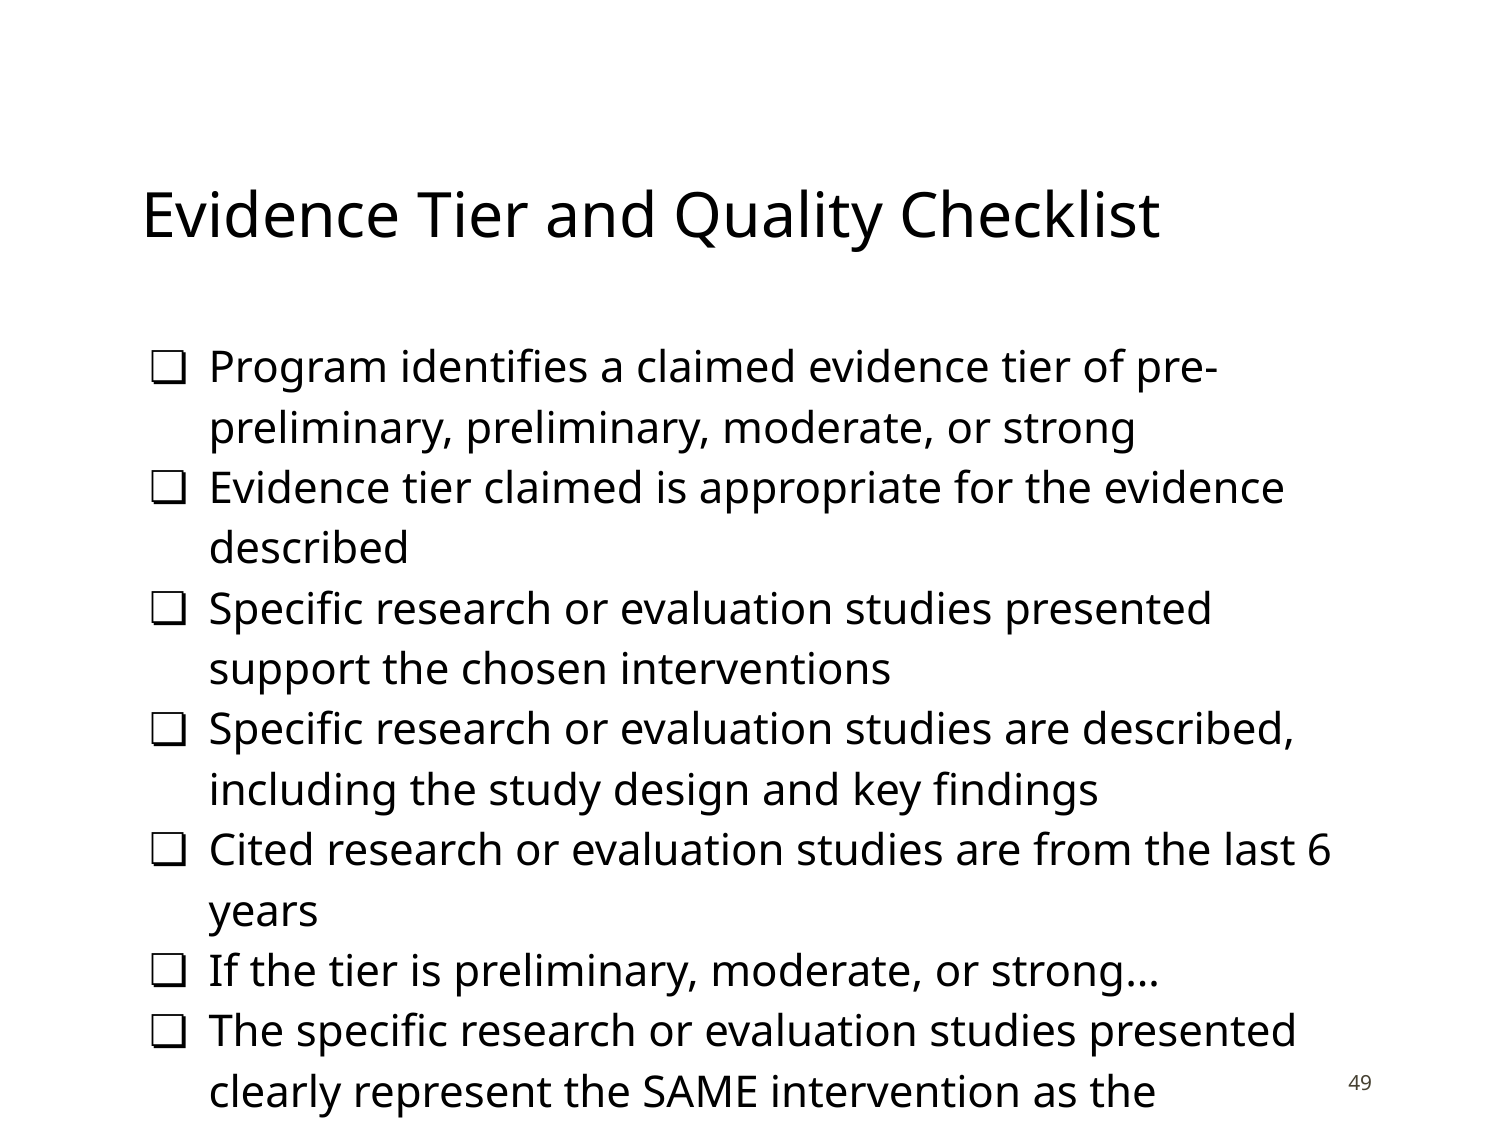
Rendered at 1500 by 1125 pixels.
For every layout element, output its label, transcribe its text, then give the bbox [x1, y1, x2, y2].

title Evidence Tier and Quality Checklist [126, 96, 1322, 342]
list Program identifies a claimed evidence tier of pre-preliminary, preliminary, moderate, or strong Evidence tier claimed is appropriate for the evidence described Specific research or evaluation studies presented support the chosen interventions Specific research or evaluation studies are described, including the study design and key findings Cited research or evaluation studies are from the last 6 years If the tier is preliminary, moderate, or strong… The specific research or evaluation studies presented clearly represent the SAME intervention as the applicant’s chosen intervention [126, 323, 1376, 984]
slide_number ‹#› [1333, 1061, 1454, 1107]
